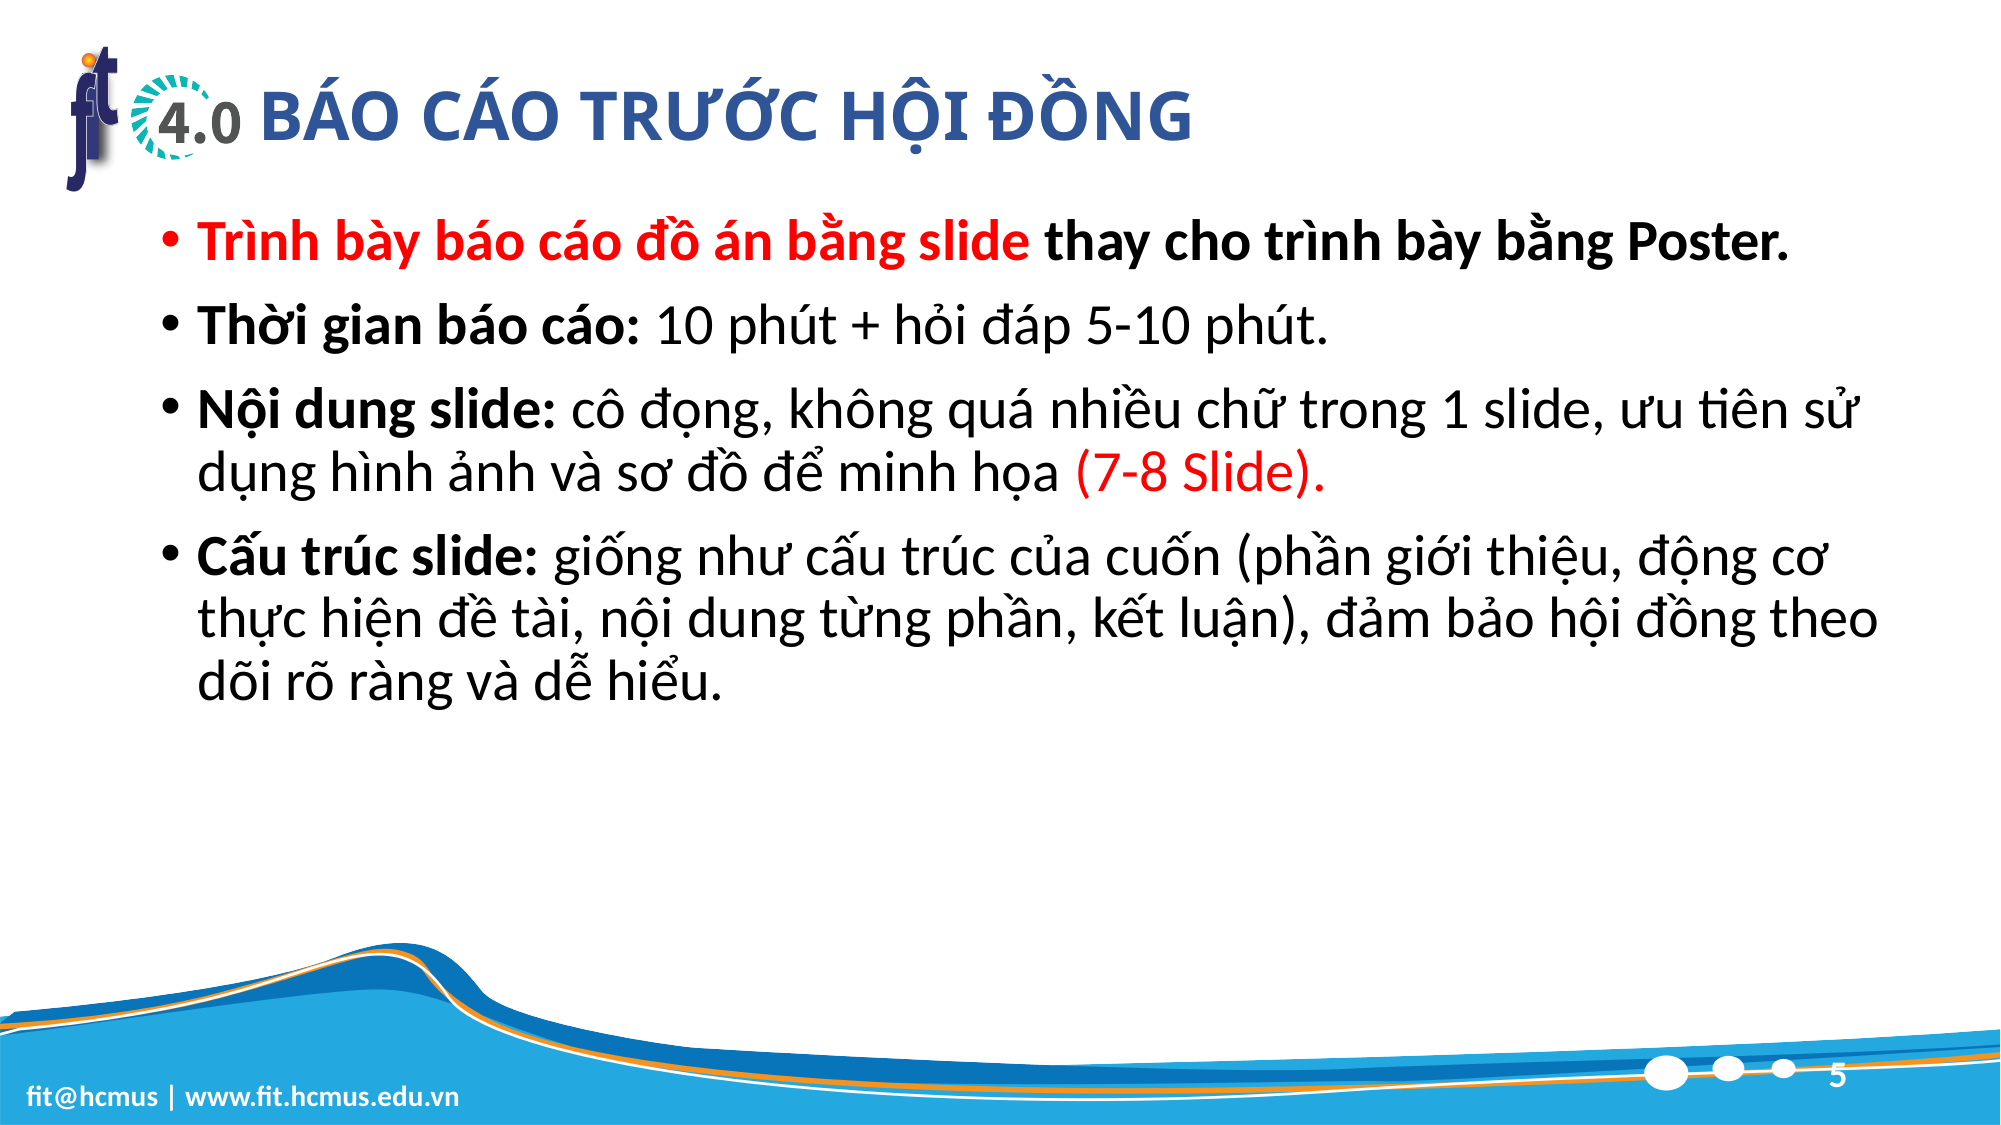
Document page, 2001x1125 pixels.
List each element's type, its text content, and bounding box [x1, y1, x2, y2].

title BÁO CÁO TRƯỚC HỘI ĐỒNG [243, 66, 1299, 172]
slide_number 5 [1412, 1042, 1863, 1103]
footer fit@hcmus | www.fit.hcmus.edu.vn [0, 1065, 506, 1125]
list Trình bày báo cáo đồ án bằng slide thay cho trình bày bằng Poster. Thời gian báo cáo: 10 phút + hỏi đáp 5-10 phút. Nội dung slide: cô đọng, không quá nhiều chữ trong 1 slide, ưu tiên sử dụng hình ảnh và sơ đồ để minh họa (7-8 Slide). Cấu trúc slide: giống như cấu trúc của cuốn (phần giới thiệu, động cơ thực hiện đề tài, nội dung từng phần, kết luận), đảm bảo hội đồng theo dõi rõ ràng và dễ hiểu. [145, 202, 1926, 990]
